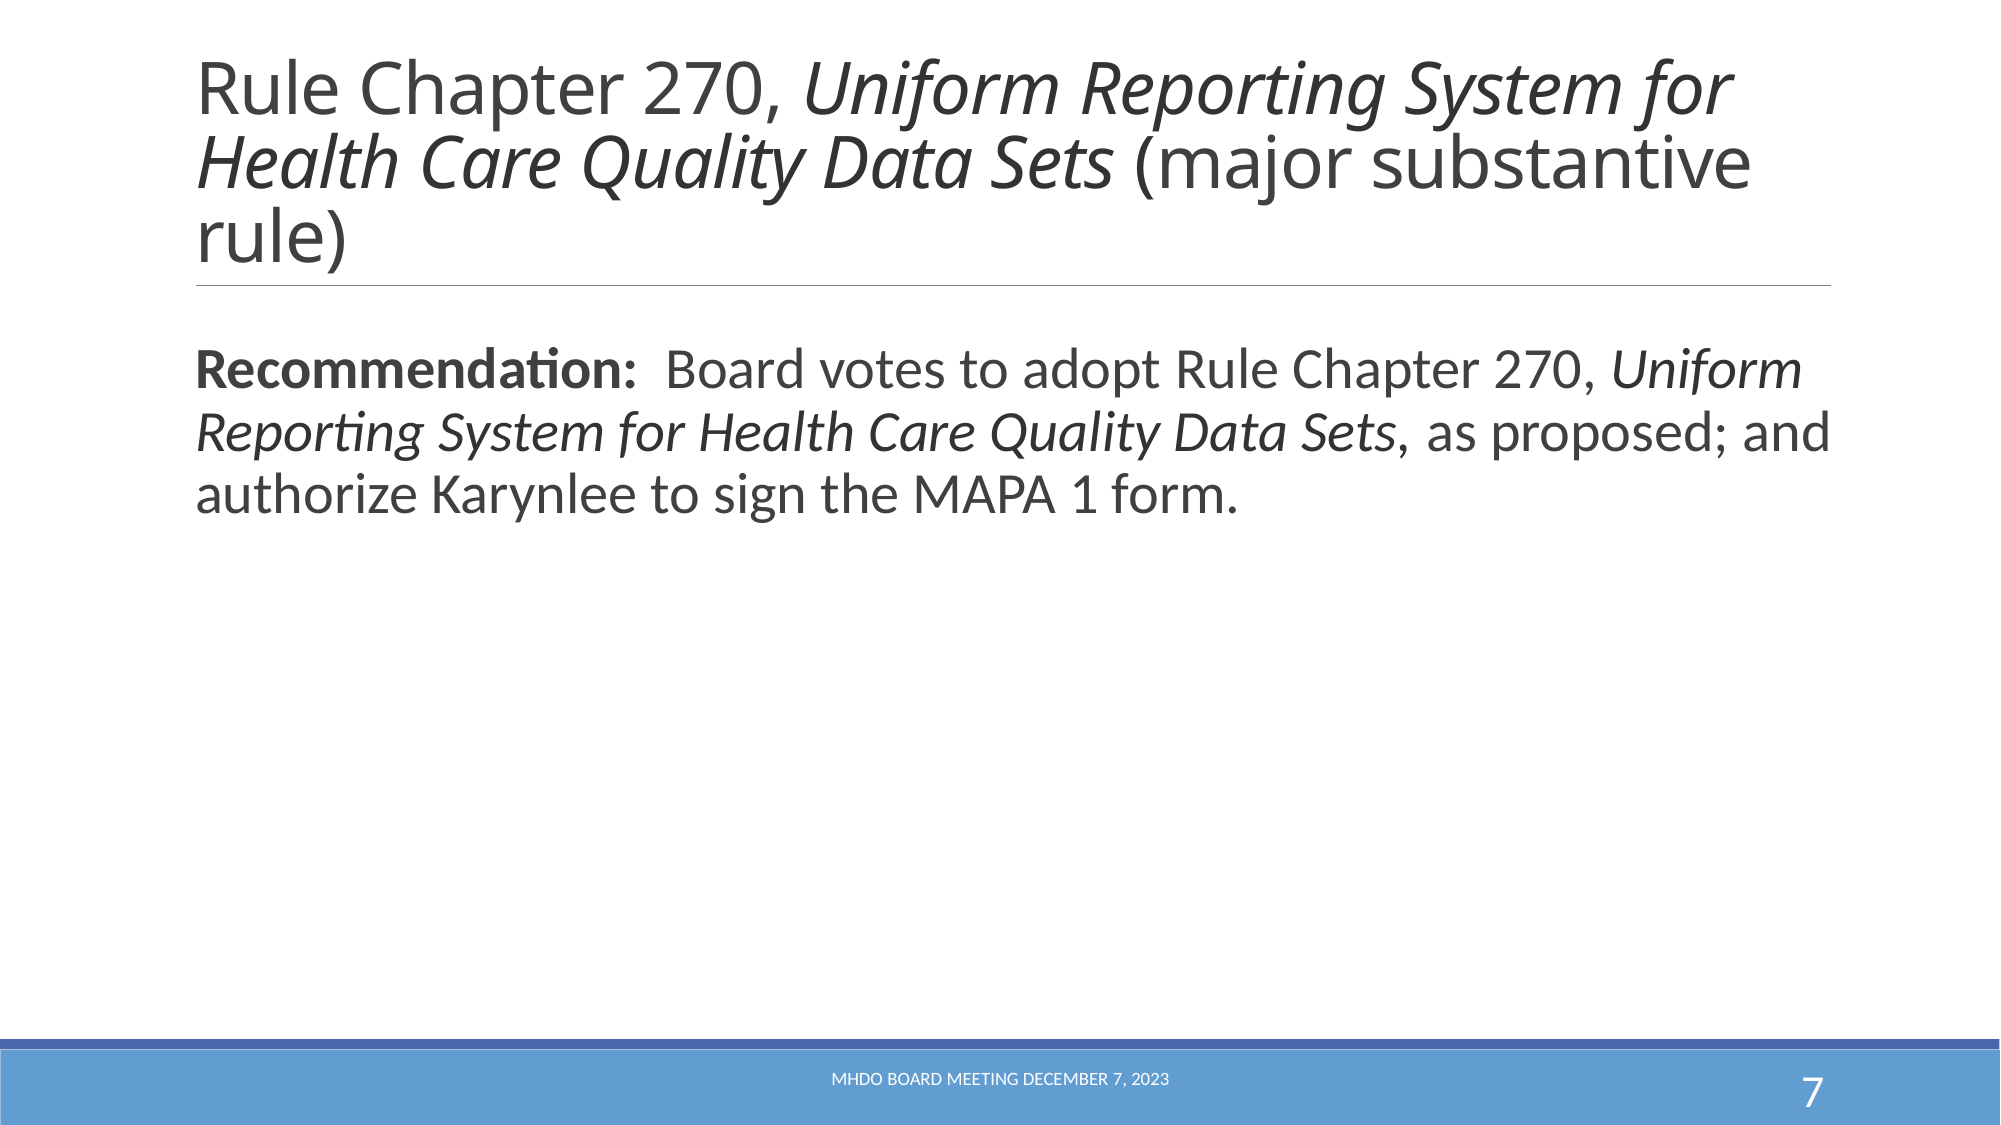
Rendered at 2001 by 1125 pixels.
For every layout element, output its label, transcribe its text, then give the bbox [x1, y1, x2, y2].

slide_number 7 [1624, 1059, 1840, 1120]
footer MHDO Board Meeting December 7, 2023 [604, 1059, 1396, 1120]
title Rule Chapter 270, Uniform Reporting System for Health Care Quality Data Sets (major substantive rule) [180, 47, 1840, 285]
list Recommendation: Board votes to adopt Rule Chapter 270, Uniform Reporting System for Health Care Quality Data Sets, as proposed; and authorize Karynlee to sign the MAPA 1 form. [180, 330, 1840, 959]
